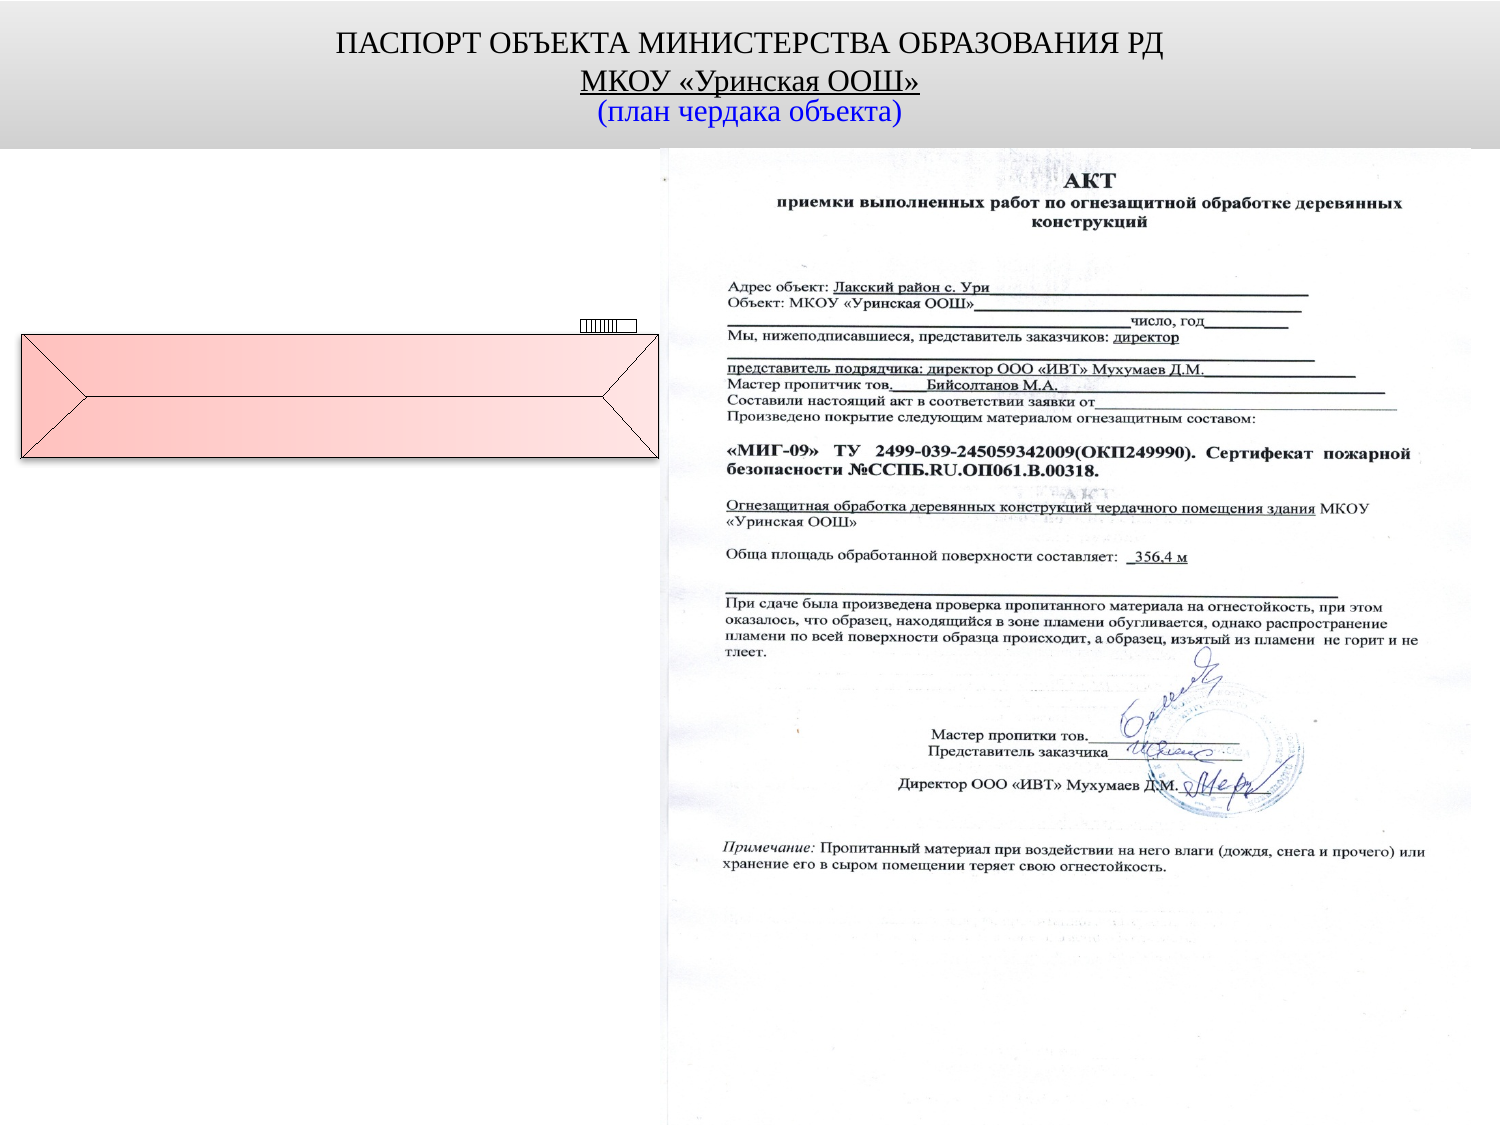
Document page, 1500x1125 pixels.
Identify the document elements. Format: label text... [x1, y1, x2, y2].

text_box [22, 404, 86, 461]
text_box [599, 337, 655, 394]
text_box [599, 401, 655, 456]
text_box [349, 334, 596, 396]
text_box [23, 334, 87, 397]
text_box [88, 334, 340, 396]
picture [660, 148, 1471, 1125]
text_box [90, 397, 340, 459]
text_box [601, 297, 616, 335]
text_box ПАСПОРТ ОБЪЕКТА МИНИСТЕРСТВА ОБРАЗОВАНИЯ РД МКОУ «Уринская ООШ» (план чердака объекта) [0, 1, 1500, 149]
text_box [349, 397, 596, 459]
